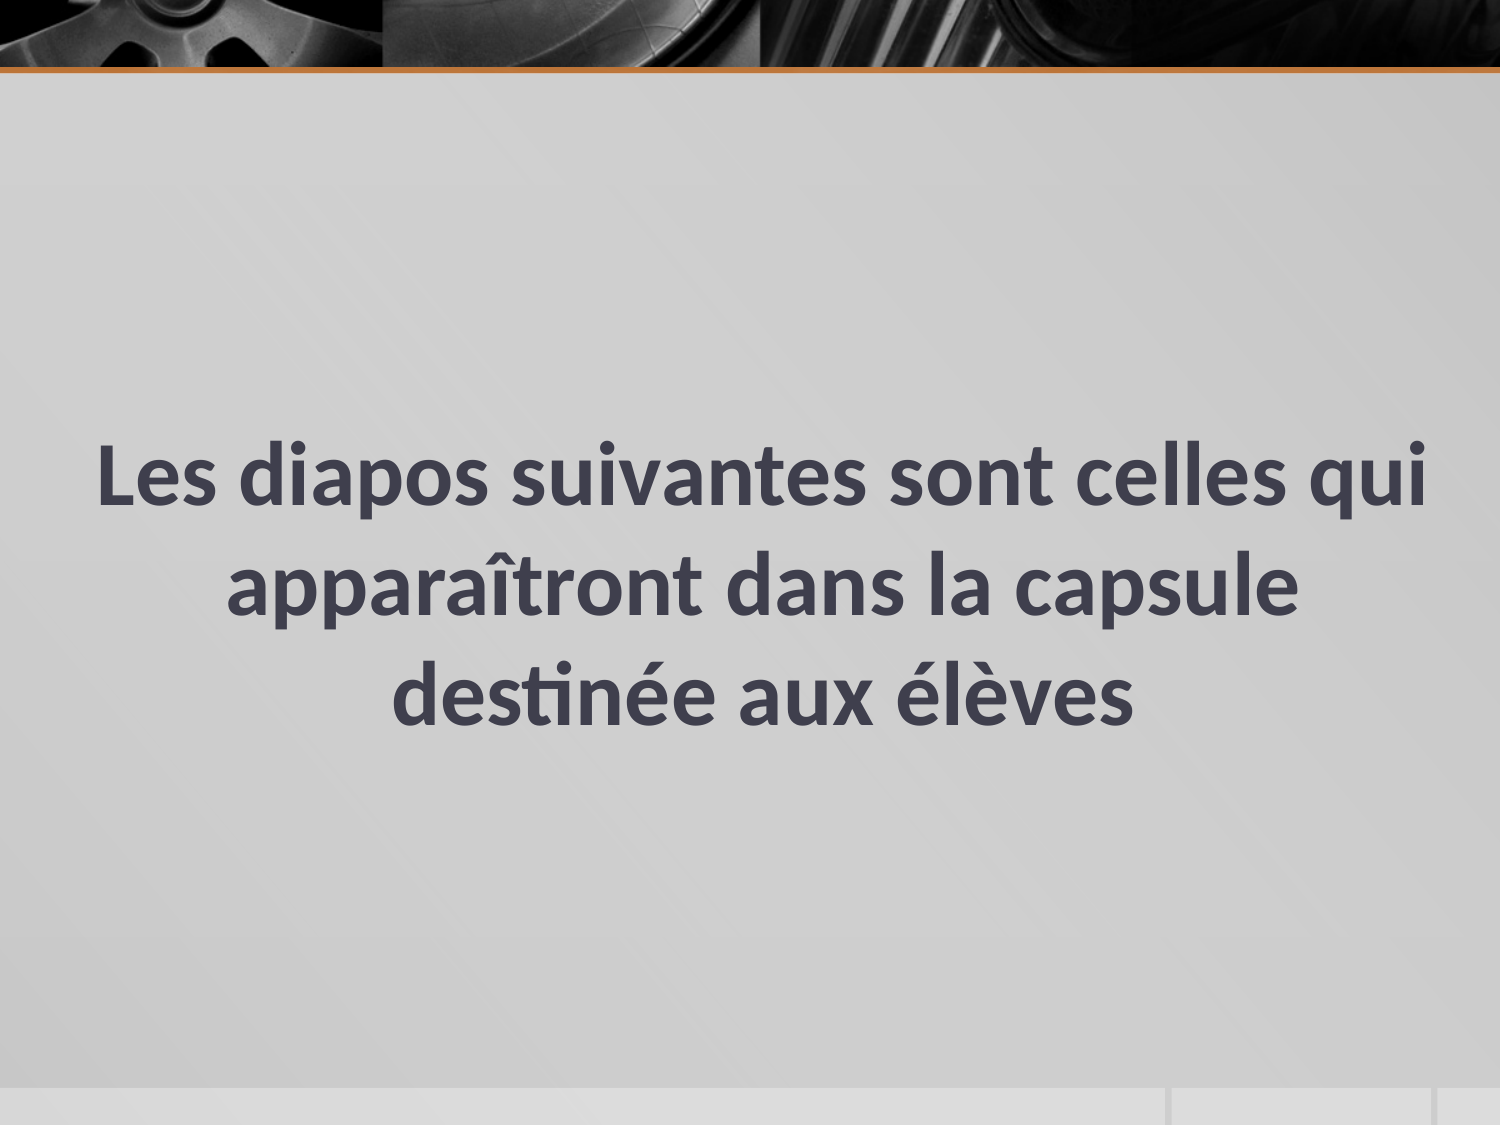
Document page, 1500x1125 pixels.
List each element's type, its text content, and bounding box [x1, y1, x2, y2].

picture [0, 0, 1500, 67]
title Les diapos suivantes sont celles qui apparaîtront dans la capsule destinée aux élèves [88, 503, 1439, 654]
